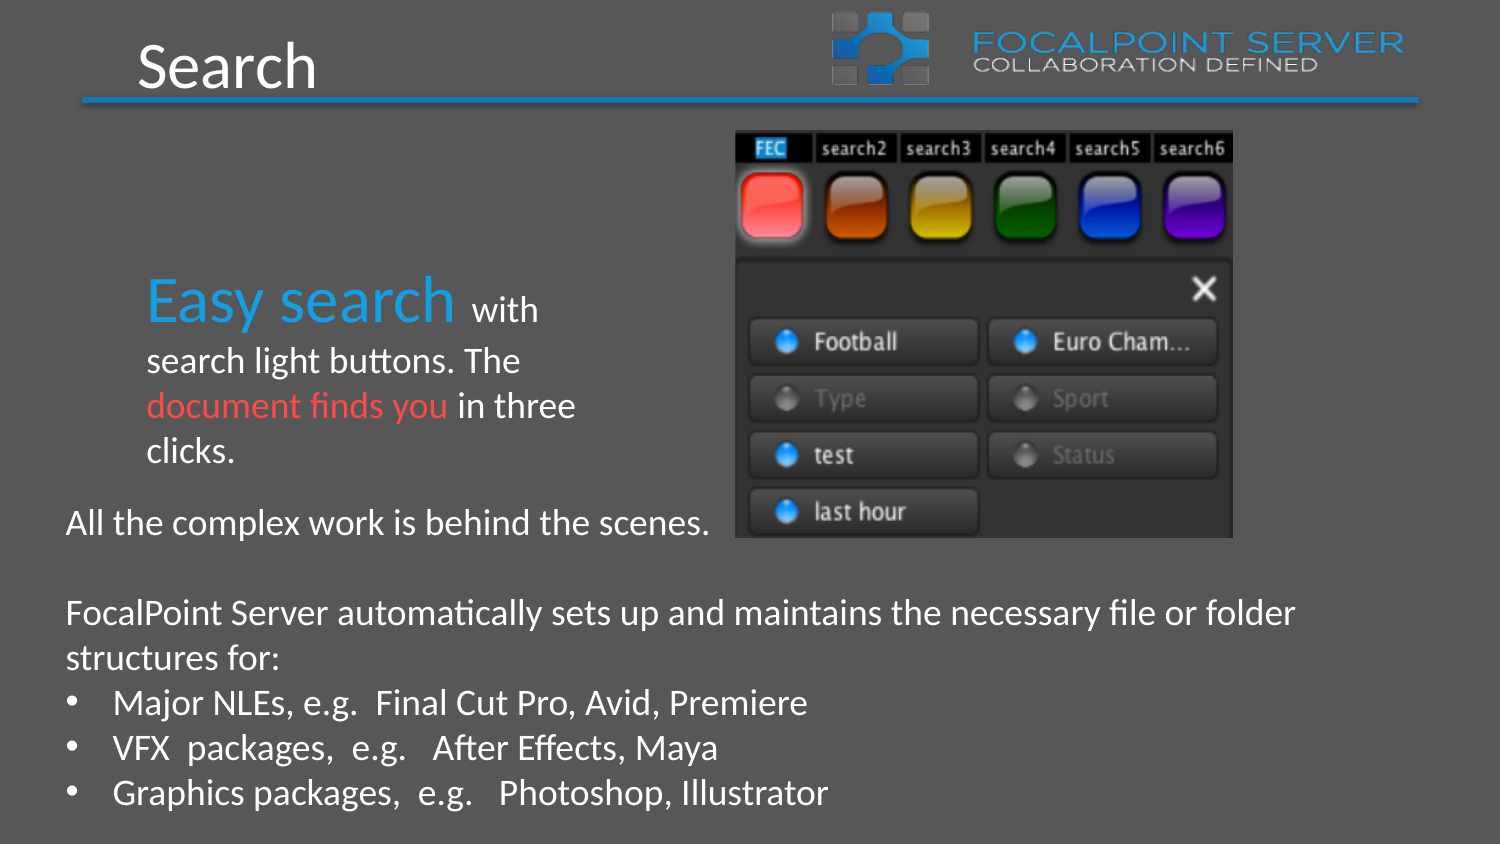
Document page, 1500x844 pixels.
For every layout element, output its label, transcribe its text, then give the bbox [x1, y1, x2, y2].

text_box Easy search with search light buttons. The document finds you in three clicks. [131, 248, 633, 479]
text_box All the complex work is behind the scenes. FocalPoint Server automatically sets up and maintains the necessary file or folder structures for: Major NLEs, e.g. Final Cut Pro, Avid, Premiere VFX packages, e.g. After Effects, Maya Graphics packages, e.g. Photoshop, Illustrator [50, 490, 1388, 821]
text_box Search [0, 7, 866, 117]
picture [735, 130, 1234, 538]
picture [818, 0, 1420, 100]
